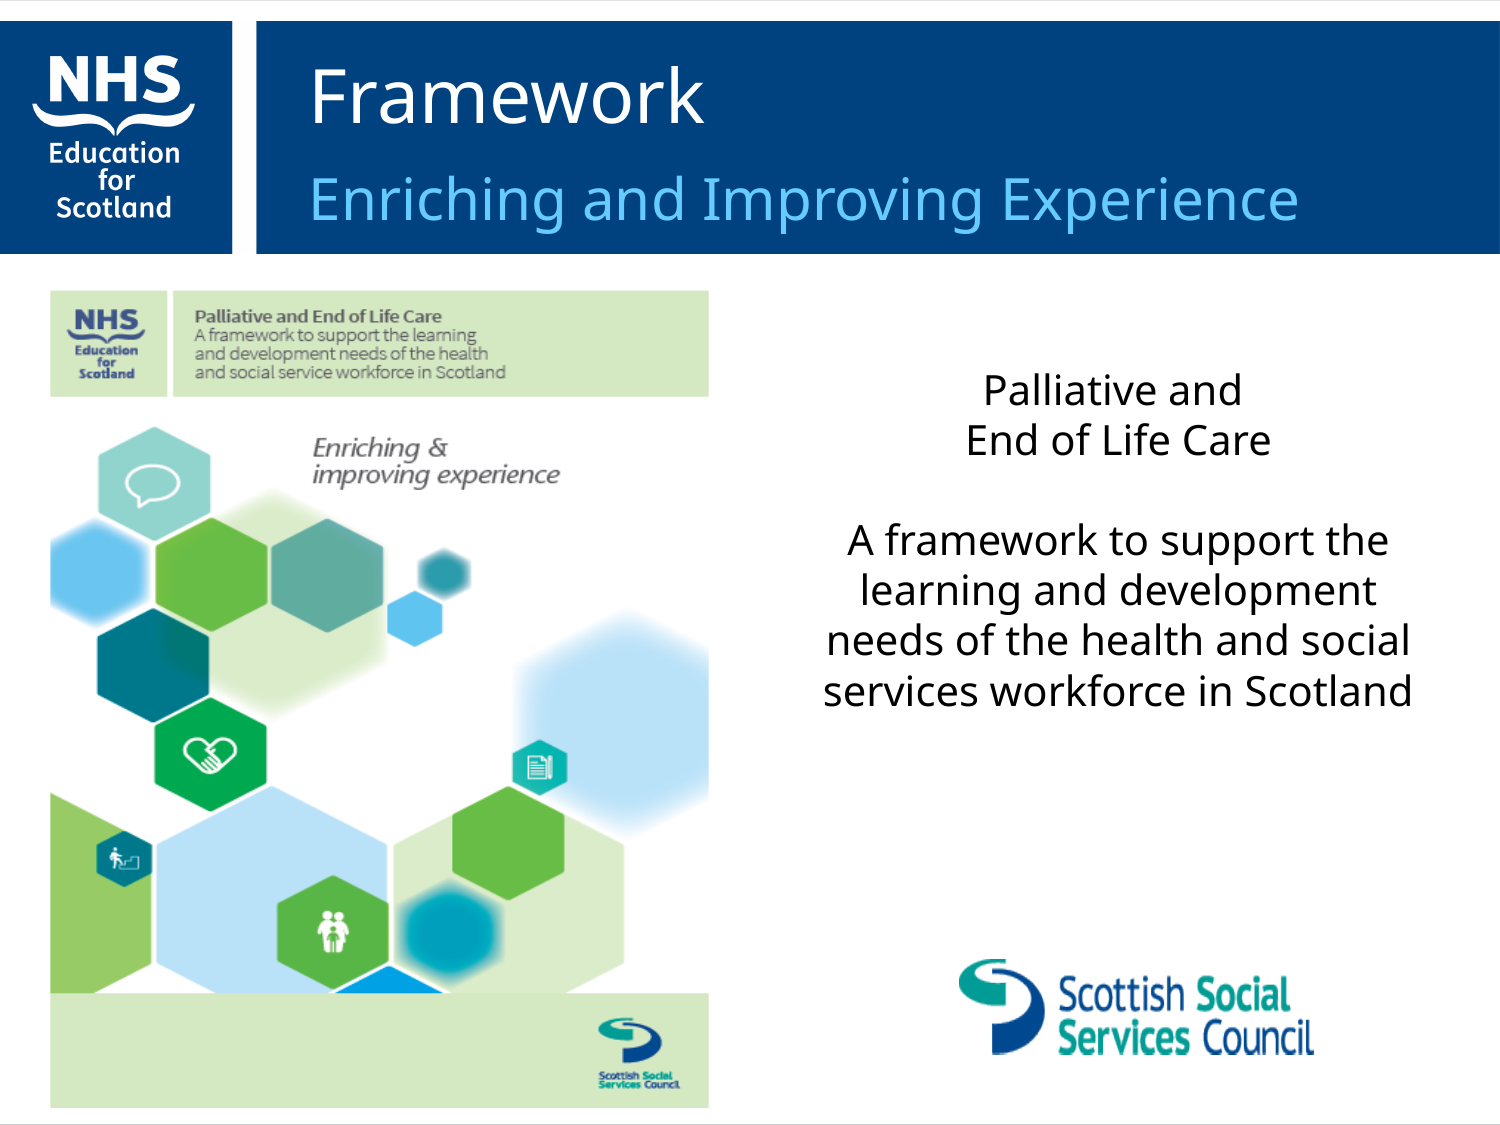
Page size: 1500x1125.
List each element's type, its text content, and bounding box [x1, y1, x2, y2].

picture [0, 0, 1500, 1125]
text_box Palliative and End of Life Care A framework to support the learning and development needs of the health and social services workforce in Scotland [796, 356, 1441, 722]
list Framework [293, 41, 1441, 154]
list Enriching and Improving Experience [293, 154, 1441, 254]
